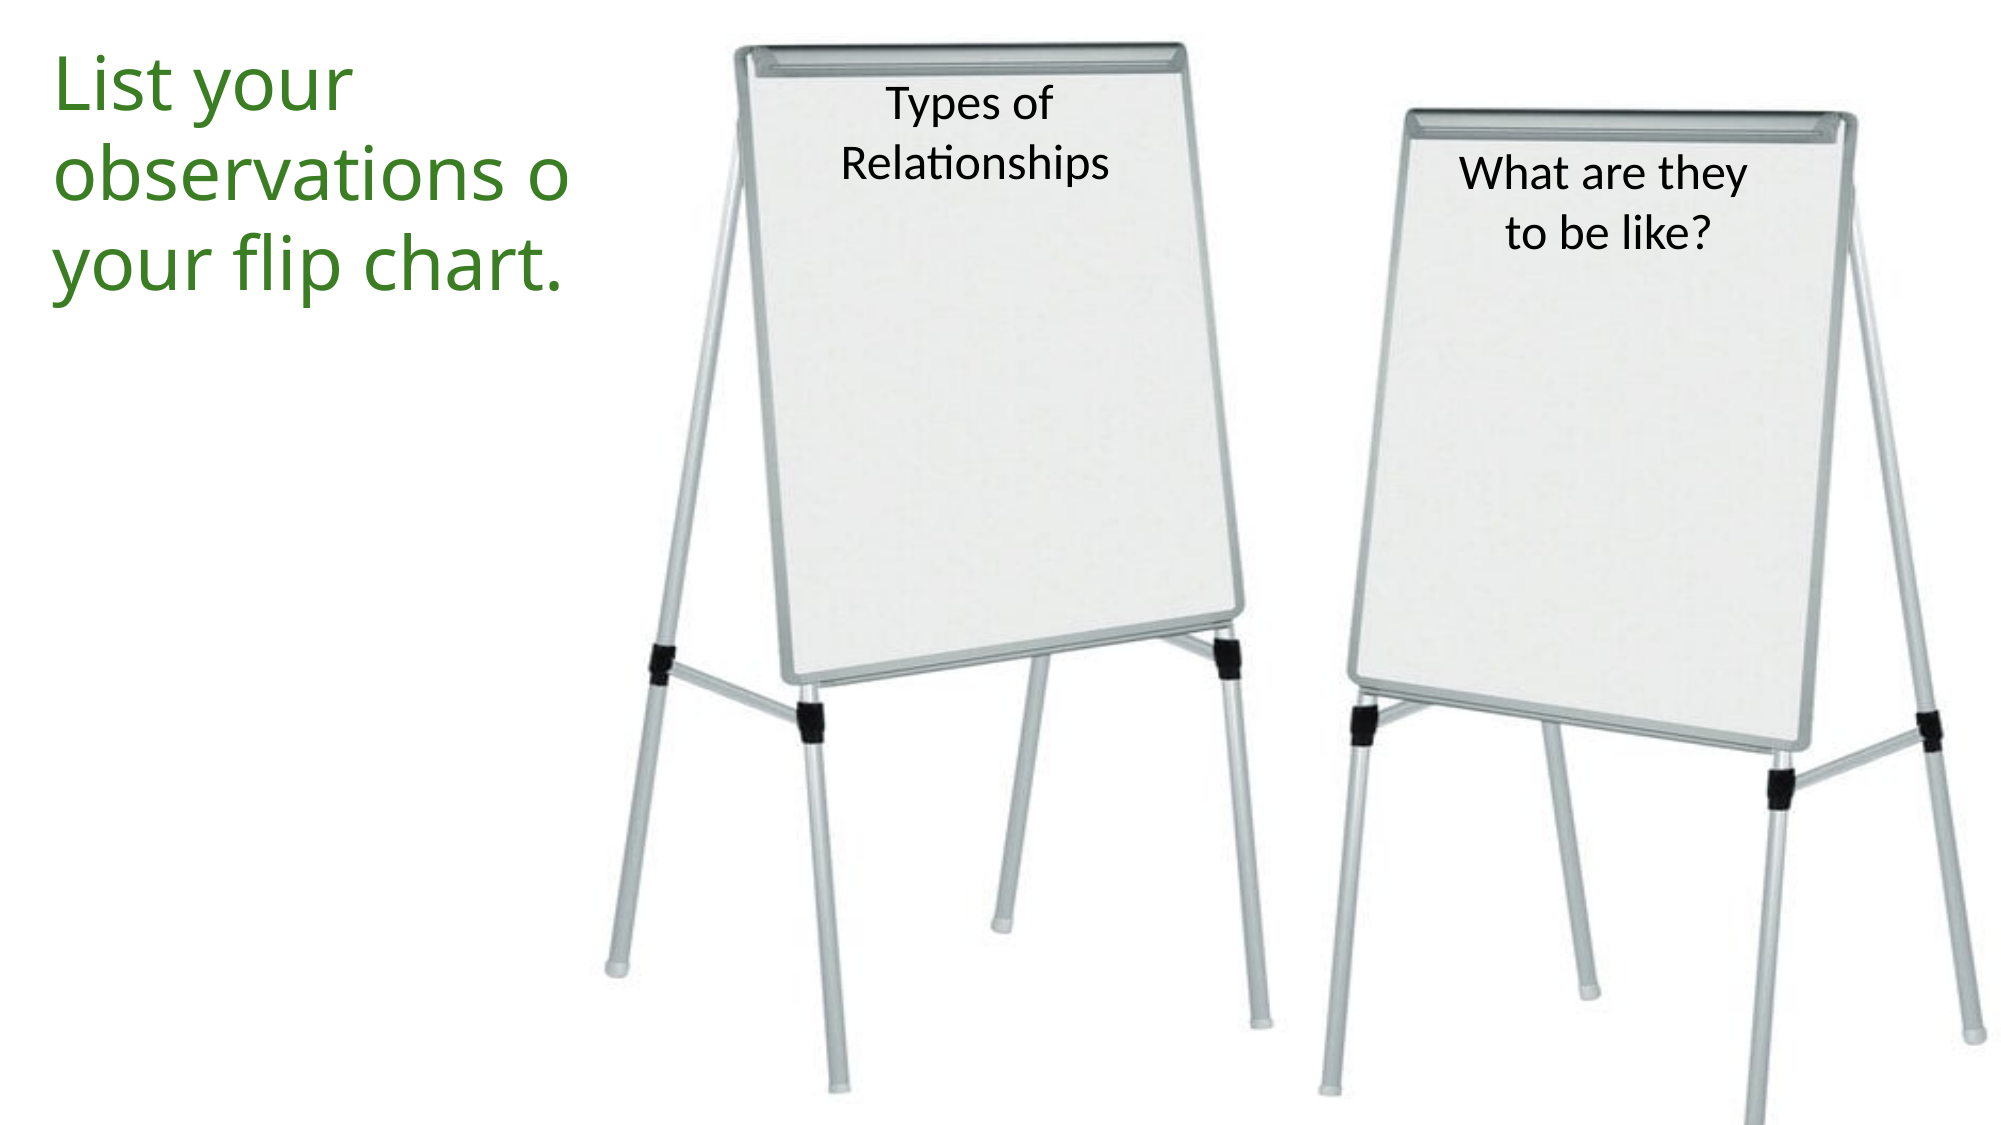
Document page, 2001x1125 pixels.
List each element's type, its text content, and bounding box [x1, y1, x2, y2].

text_box List your observations on your flip chart. [37, 28, 643, 313]
picture [566, 32, 2001, 1125]
